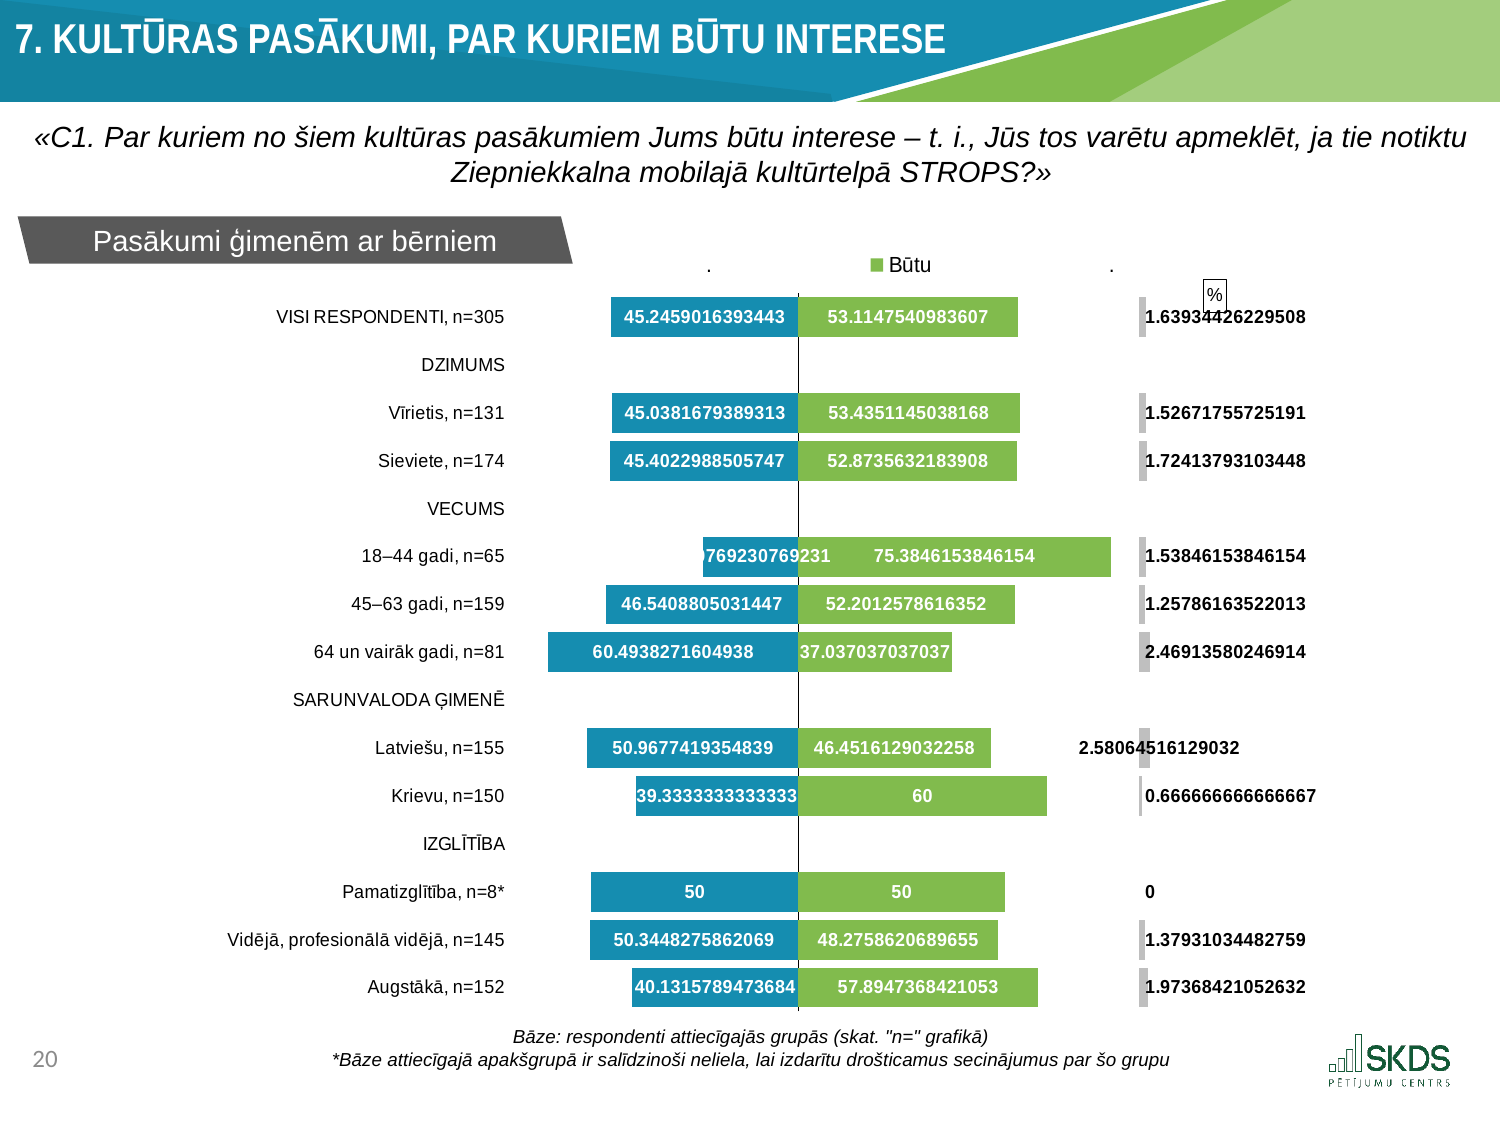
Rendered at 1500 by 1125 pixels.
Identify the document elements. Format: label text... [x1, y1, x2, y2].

chart [182, 243, 1318, 1024]
text_box Bāze: respondenti attiecīgajās grupās (skat. "n=" grafikā) *Bāze attiecīgajā apakšgrupā ir salīdzinoši neliela, lai izdarītu drošticamus secinājumus par šo grupu [0, 1034, 1500, 1083]
text_box «C1. Par kuriem no šiem kultūras pasākumiem Jums būtu interese – t. i., Jūs tos varētu apmeklēt, ja tie notiktu Ziepniekkalna mobilajā kultūrtelpā STROPS?» [1, 117, 1500, 189]
title 7. Kultūras pasākumi, par kuriem būtu interese [0, 4, 1294, 118]
text_box Pasākumi ģimenēm ar bērniem [15, 214, 570, 266]
picture [1328, 1083, 1453, 1089]
